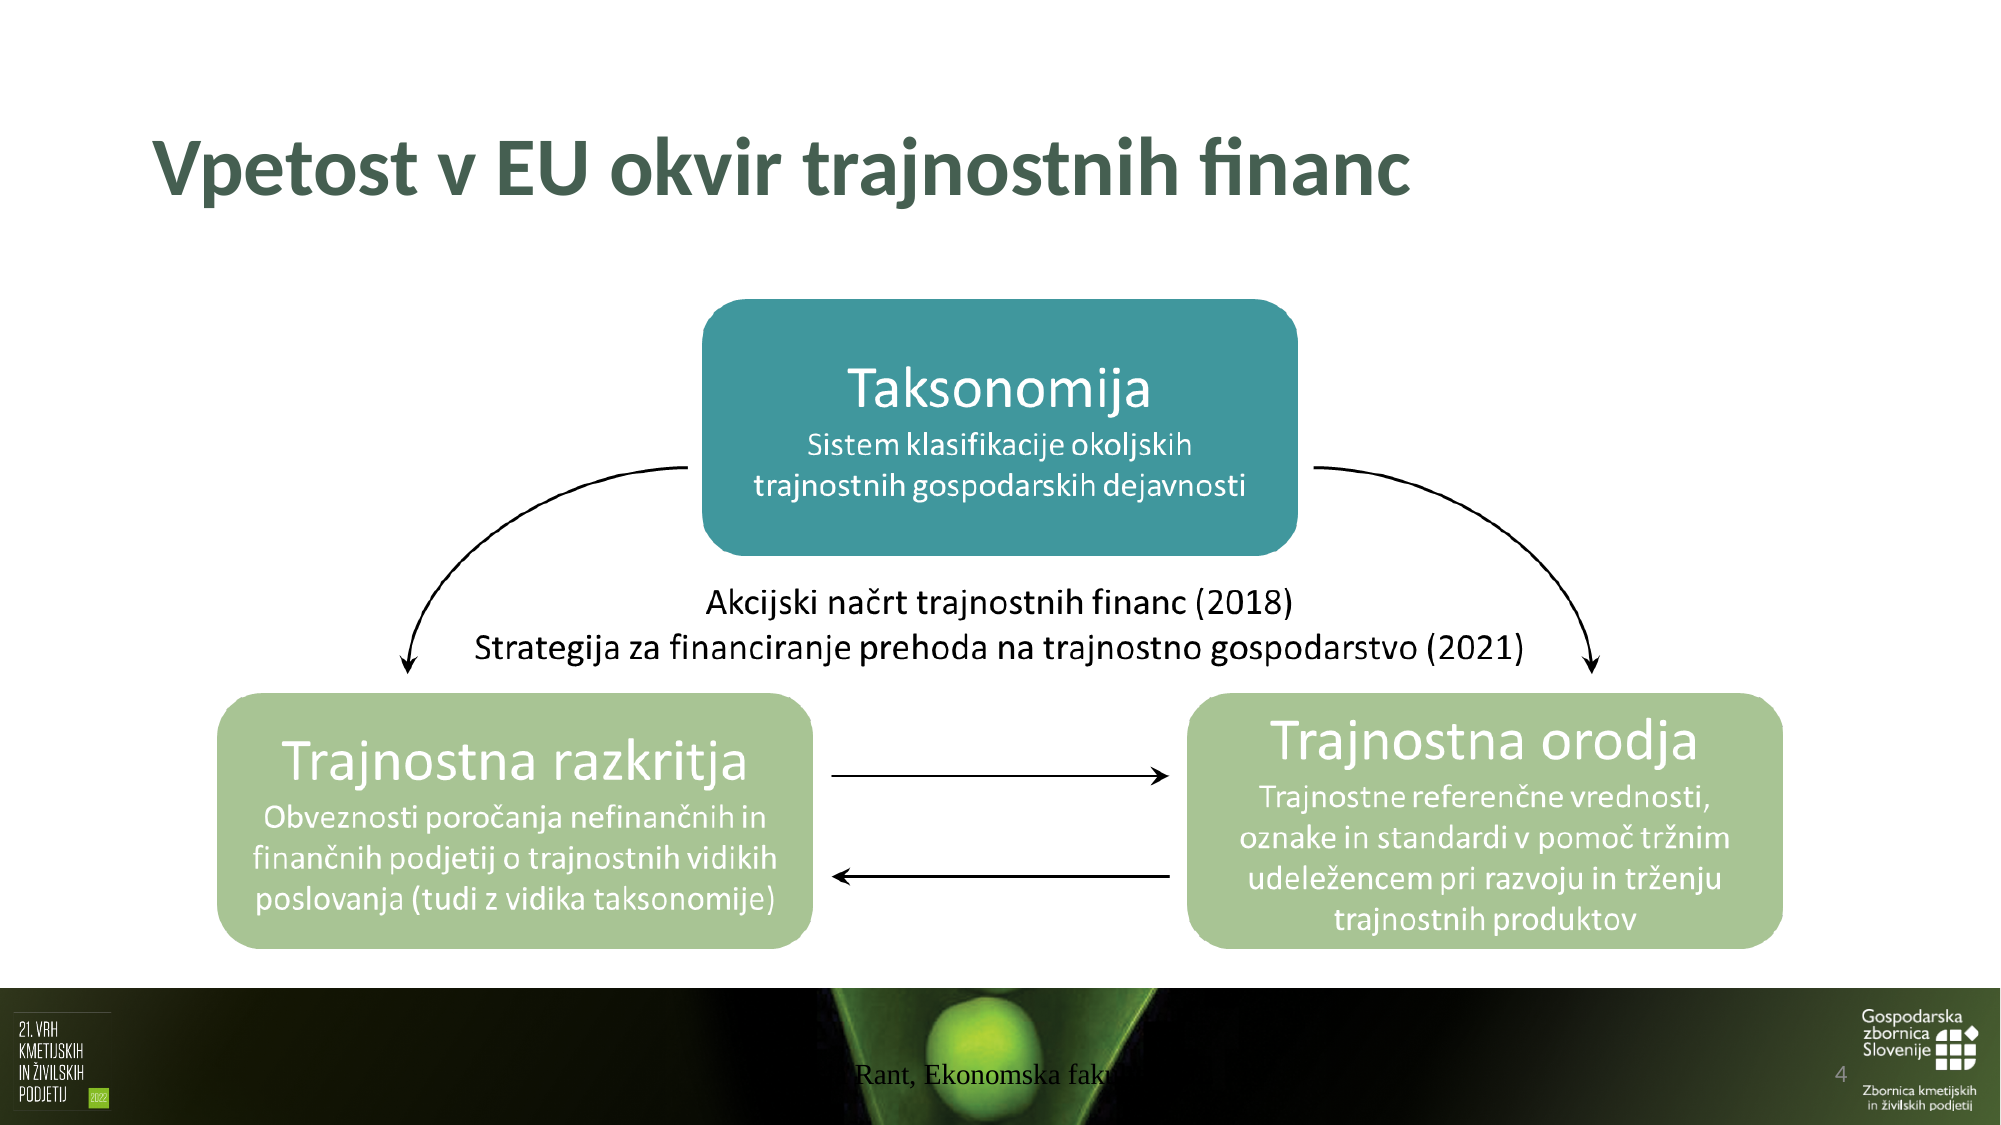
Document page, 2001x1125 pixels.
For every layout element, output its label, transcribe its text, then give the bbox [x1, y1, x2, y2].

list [217, 299, 1783, 960]
footer Vasja Rant, Ekonomska fakulteta UL [662, 1042, 1338, 1103]
picture [0, 988, 2001, 1125]
slide_number 4 [1412, 1042, 1863, 1103]
title Vpetost v EU okvir trajnostnih financ [137, 59, 1863, 278]
